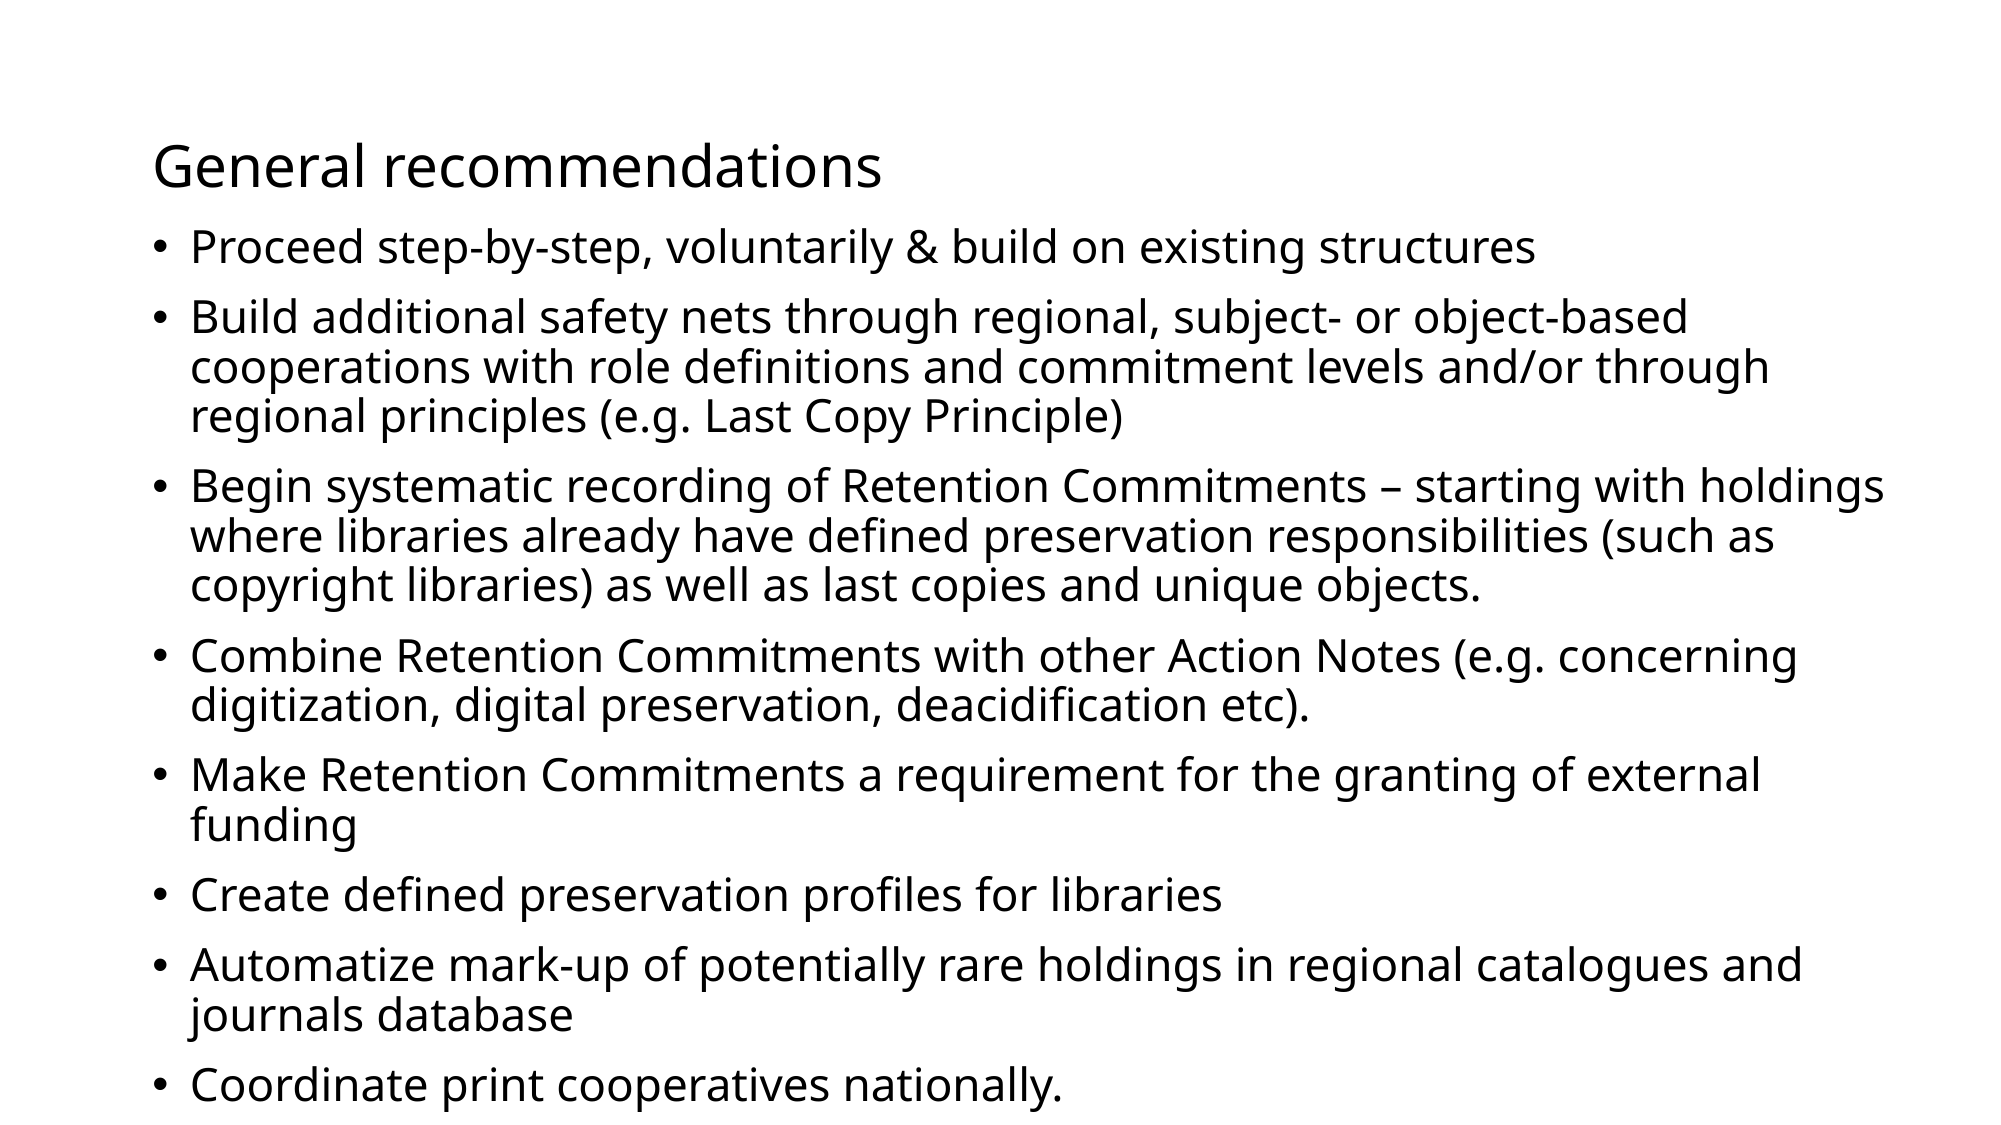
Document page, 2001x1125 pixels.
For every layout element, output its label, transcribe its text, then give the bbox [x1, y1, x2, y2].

title General recommendations [137, 59, 1863, 216]
list Proceed step-by-step, voluntarily & build on existing structures Build additional safety nets through regional, subject- or object-based cooperations with role definitions and commitment levels and/or through regional principles (e.g. Last Copy Principle) Begin systematic recording of Retention Commitments – starting with holdings where libraries already have defined preservation responsibilities (such as copyright libraries) as well as last copies and unique objects. Combine Retention Commitments with other Action Notes (e.g. concerning digitization, digital preservation, deacidification etc). Make Retention Commitments a requirement for the granting of external funding Create defined preservation profiles for libraries Automatize mark-up of potentially rare holdings in regional catalogues and journals database Coordinate print cooperatives nationally. Coordinate Shared Archiving, Preservation, Digitization and Digital Preservation [137, 216, 1923, 1014]
